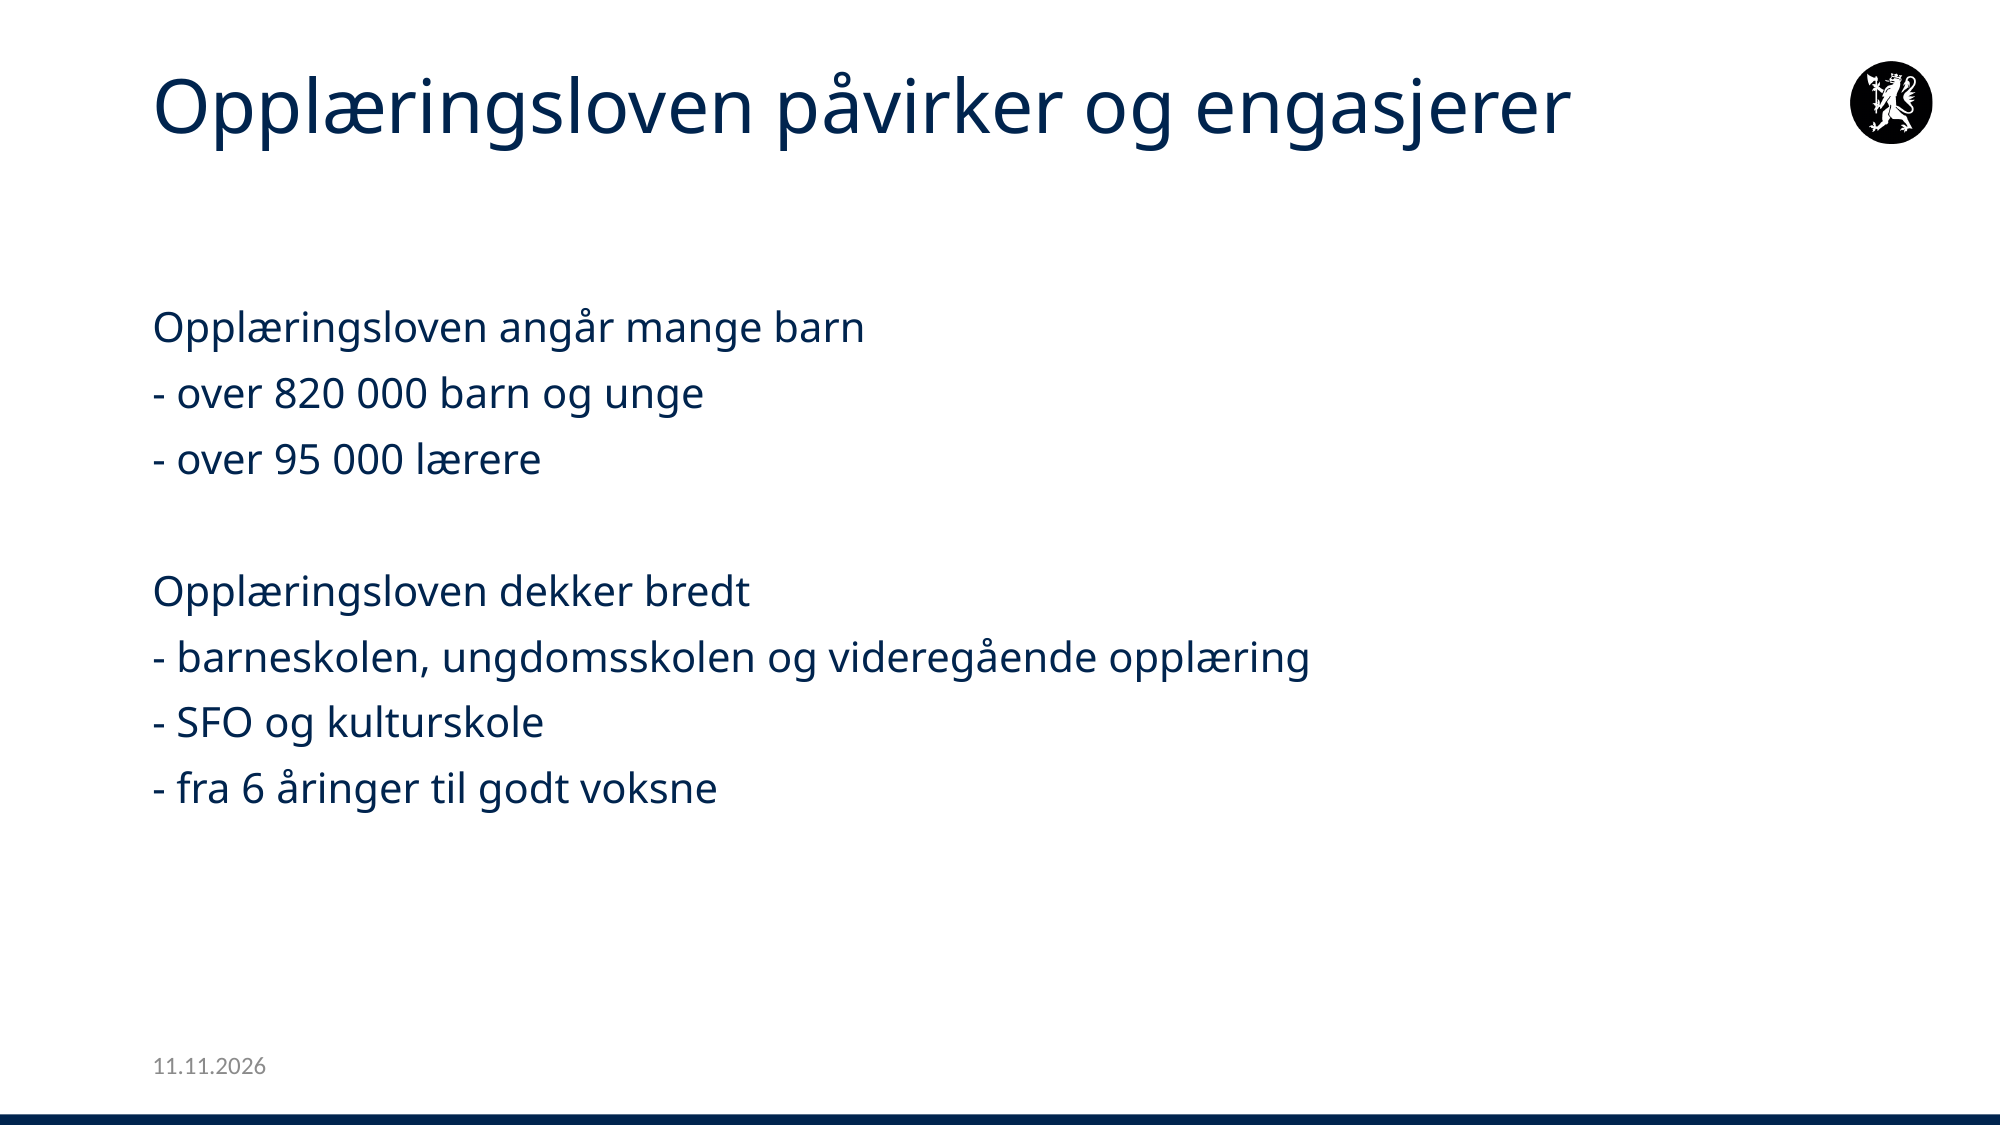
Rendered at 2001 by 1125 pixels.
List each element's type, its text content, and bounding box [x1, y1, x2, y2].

picture [1850, 61, 1934, 144]
title Opplæringsloven påvirker og engasjerer [137, 61, 1841, 278]
list Opplæringsloven angår mange barn - over 820 000 barn og unge - over 95 000 lærere Opplæringsloven dekker bredt - barneskolen, ungdomsskolen og videregående opplæring - SFO og kulturskole - fra 6 åringer til godt voksne [137, 299, 1863, 1021]
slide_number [137, 1042, 588, 1103]
